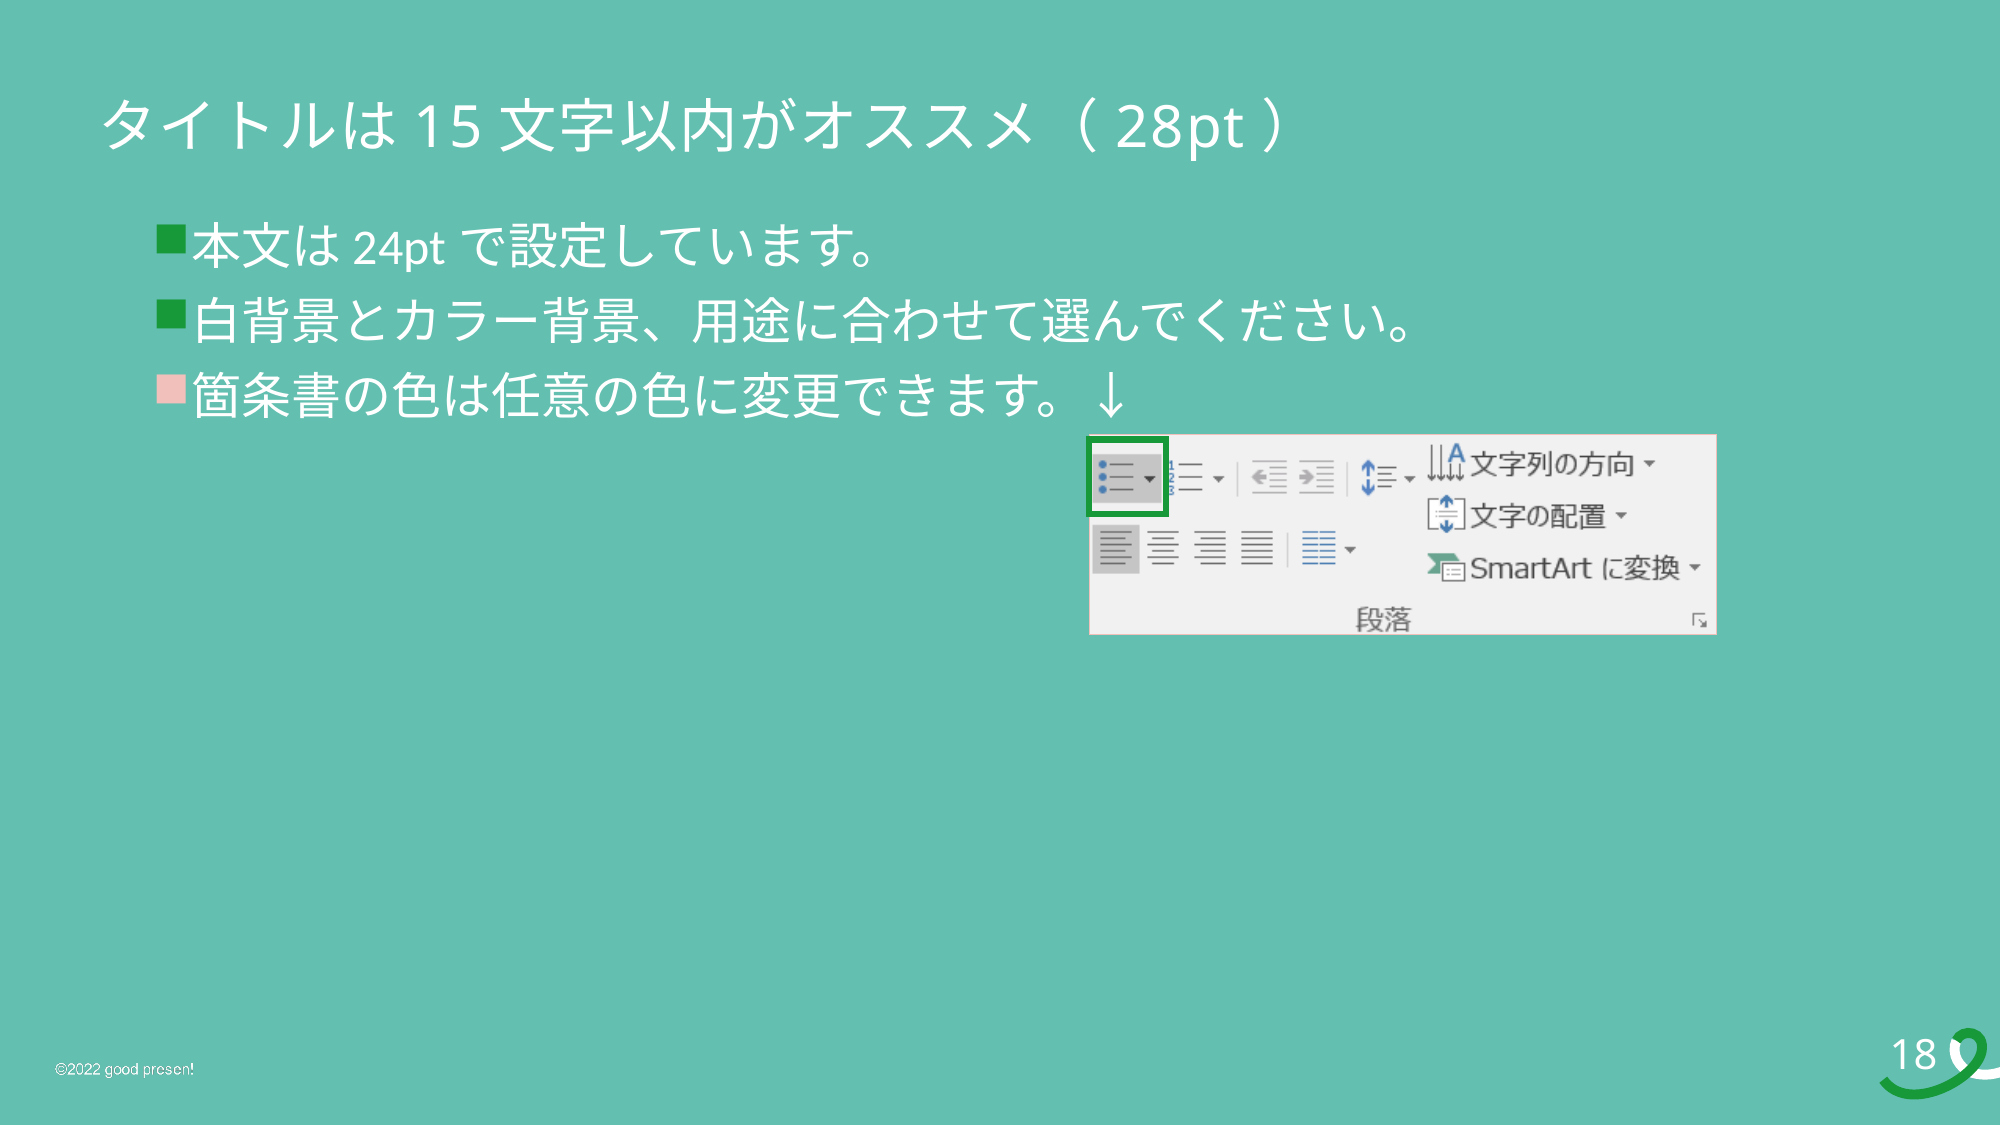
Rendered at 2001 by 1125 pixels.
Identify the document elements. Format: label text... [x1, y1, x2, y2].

title タイトルは15文字以内がオススメ（28pt） [83, 91, 1377, 167]
list 本文は24ptで設定しています。 白背景とカラー背景、用途に合わせて選んでください。 箇条書の色は任意の色に変更できます。↓ [137, 214, 1863, 662]
picture [54, 1060, 200, 1080]
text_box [1089, 434, 1718, 635]
